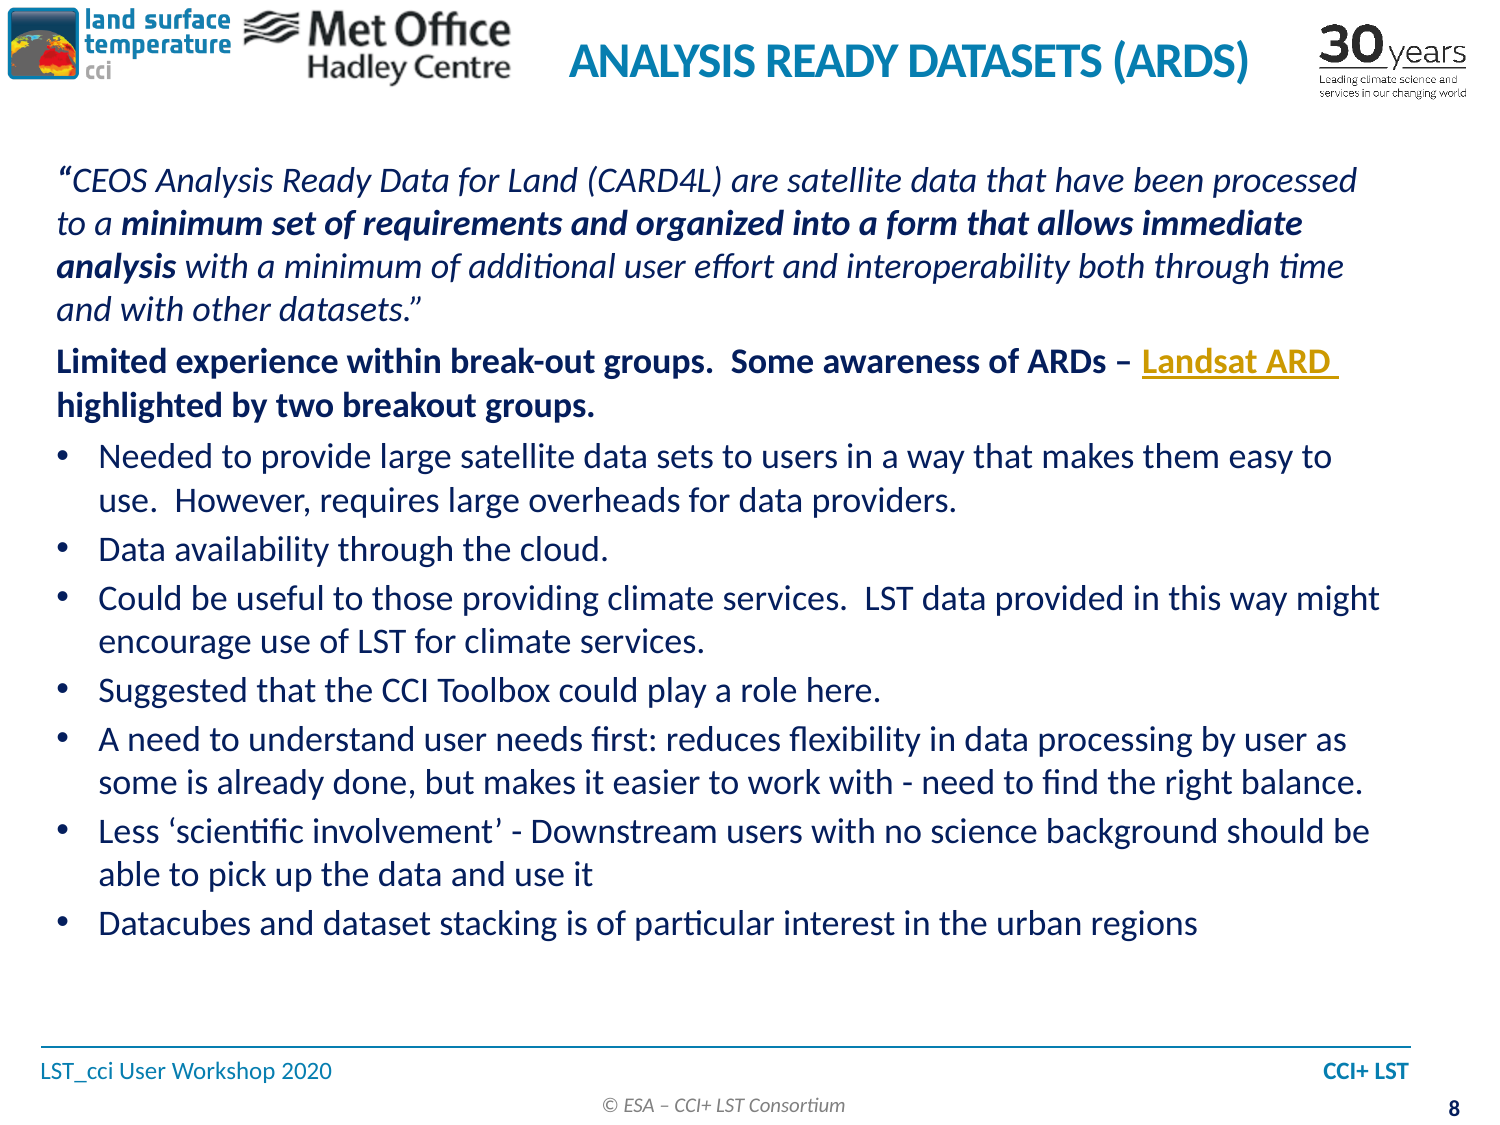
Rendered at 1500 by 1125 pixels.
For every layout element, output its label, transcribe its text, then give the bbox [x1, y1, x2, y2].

title Analysis Ready Datasets (ARDs) [525, 7, 1294, 108]
list “CEOS Analysis Ready Data for Land (CARD4L) are satellite data that have been processed to a minimum set of requirements and organized into a form that allows immediate analysis with a minimum of additional user effort and interoperability both through time and with other datasets.” Limited experience within break-out groups. Some awareness of ARDs – Landsat ARD highlighted by two breakout groups. Needed to provide large satellite data sets to users in a way that makes them easy to use. However, requires large overheads for data providers. Data availability through the cloud. Could be useful to those providing climate services. LST data provided in this way might encourage use of LST for climate services. Suggested that the CCI Toolbox could play a role here. A need to understand user needs first: reduces flexibility in data processing by user as some is already done, but makes it easier to work with - need to find the right balance. Less ‘scientific involvement’ - Downstream users with no science background should be able to pick up the data and use it Datacubes and dataset stacking is of particular interest in the urban regions [41, 149, 1412, 1005]
picture [1305, 1, 1483, 119]
picture [239, 5, 514, 90]
picture [0, 0, 237, 88]
